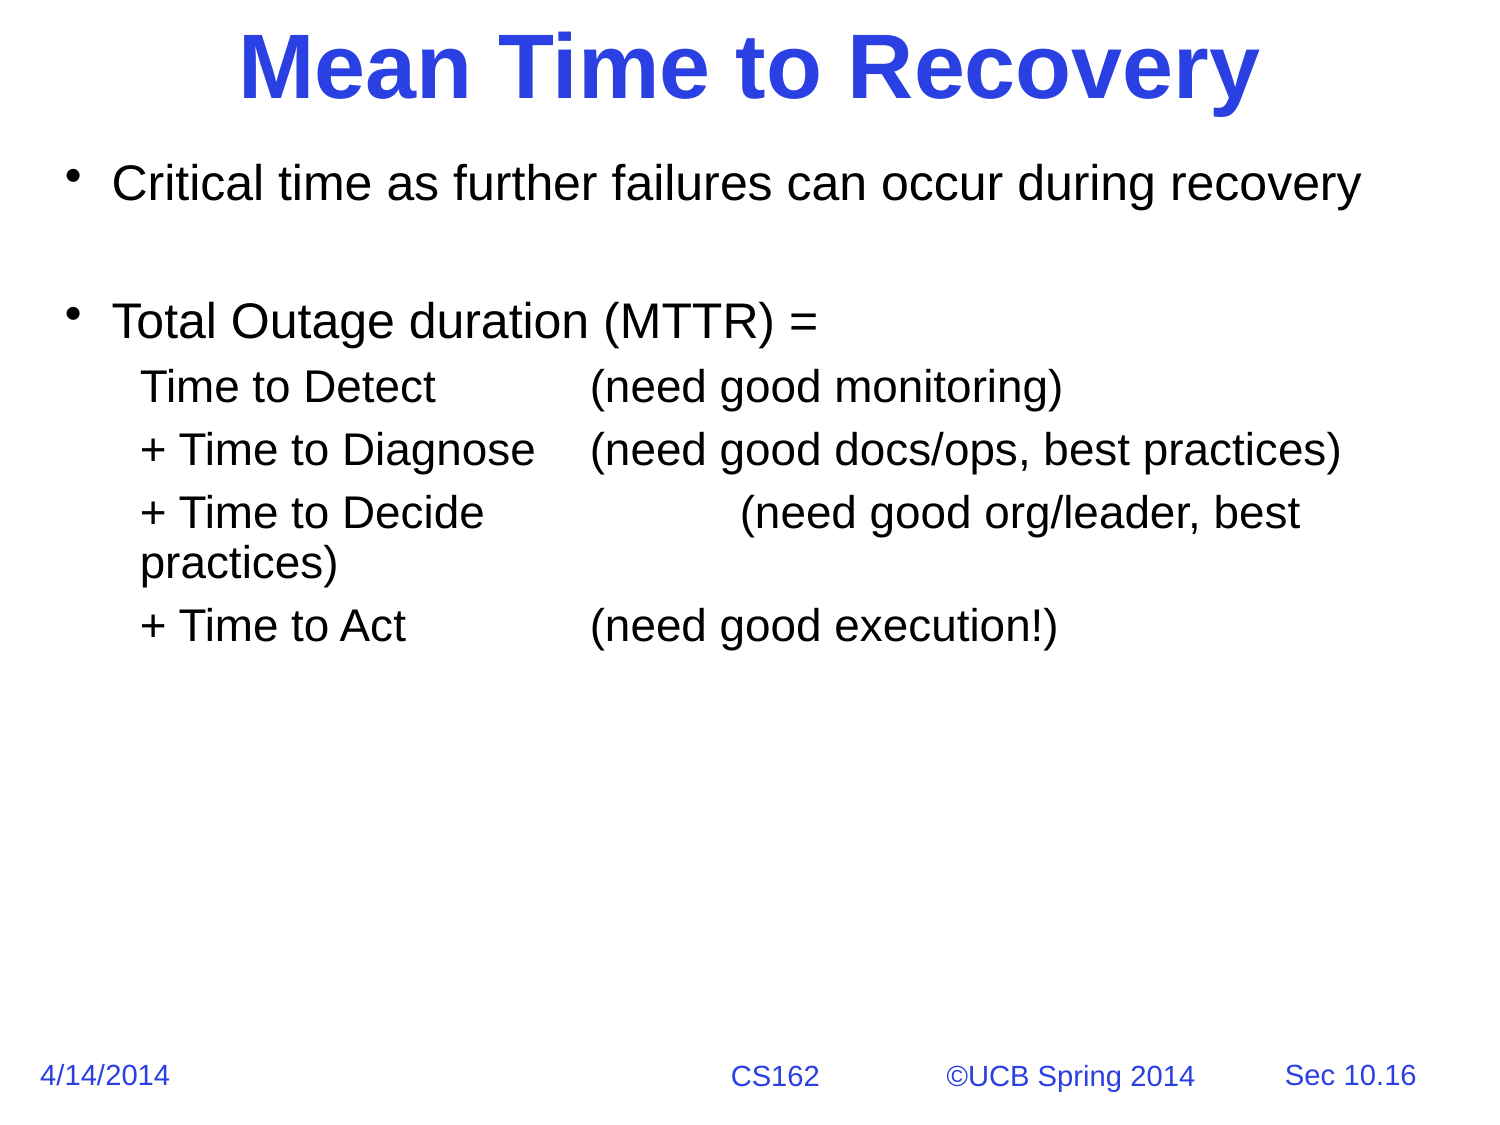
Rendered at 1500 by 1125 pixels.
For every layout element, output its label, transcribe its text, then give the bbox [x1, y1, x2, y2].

list Critical time as further failures can occur during recovery Total Outage duration (MTTR) = Time to Detect (need good monitoring) + Time to Diagnose (need good docs/ops, best practices) + Time to Decide (need good org/leader, best practices) + Time to Act (need good execution!) [49, 149, 1500, 988]
title Mean Time to Recovery [161, 24, 1339, 113]
